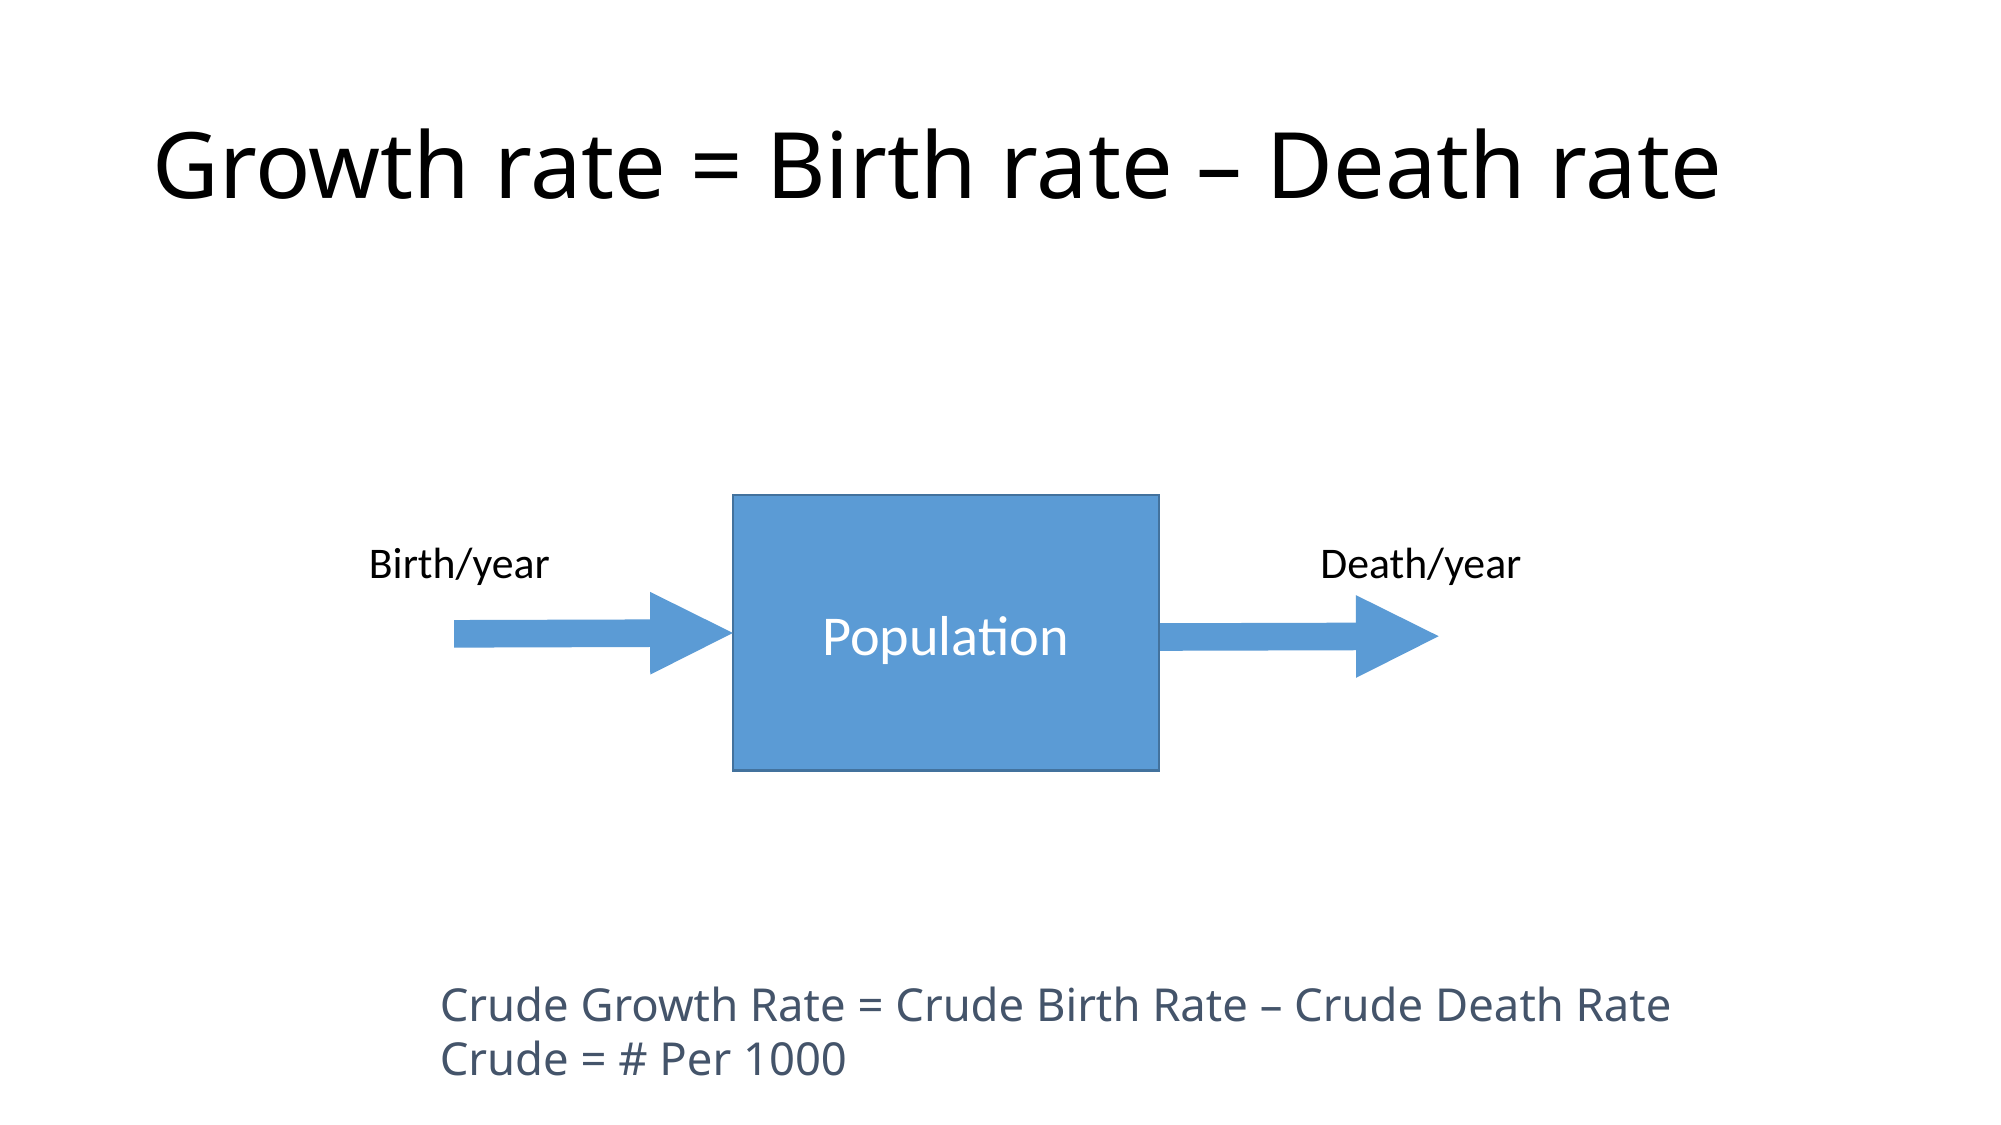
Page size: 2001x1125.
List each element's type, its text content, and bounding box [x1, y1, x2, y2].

text_box Crude Growth Rate = Crude Birth Rate – Crude Death Rate Crude = # Per 1000 [424, 962, 1700, 1100]
title Growth rate = Birth rate – Death rate [137, 59, 1863, 278]
text_box Birth/year [354, 527, 565, 595]
text_box Death/year [1305, 527, 1537, 595]
text_box Population [732, 494, 1160, 772]
